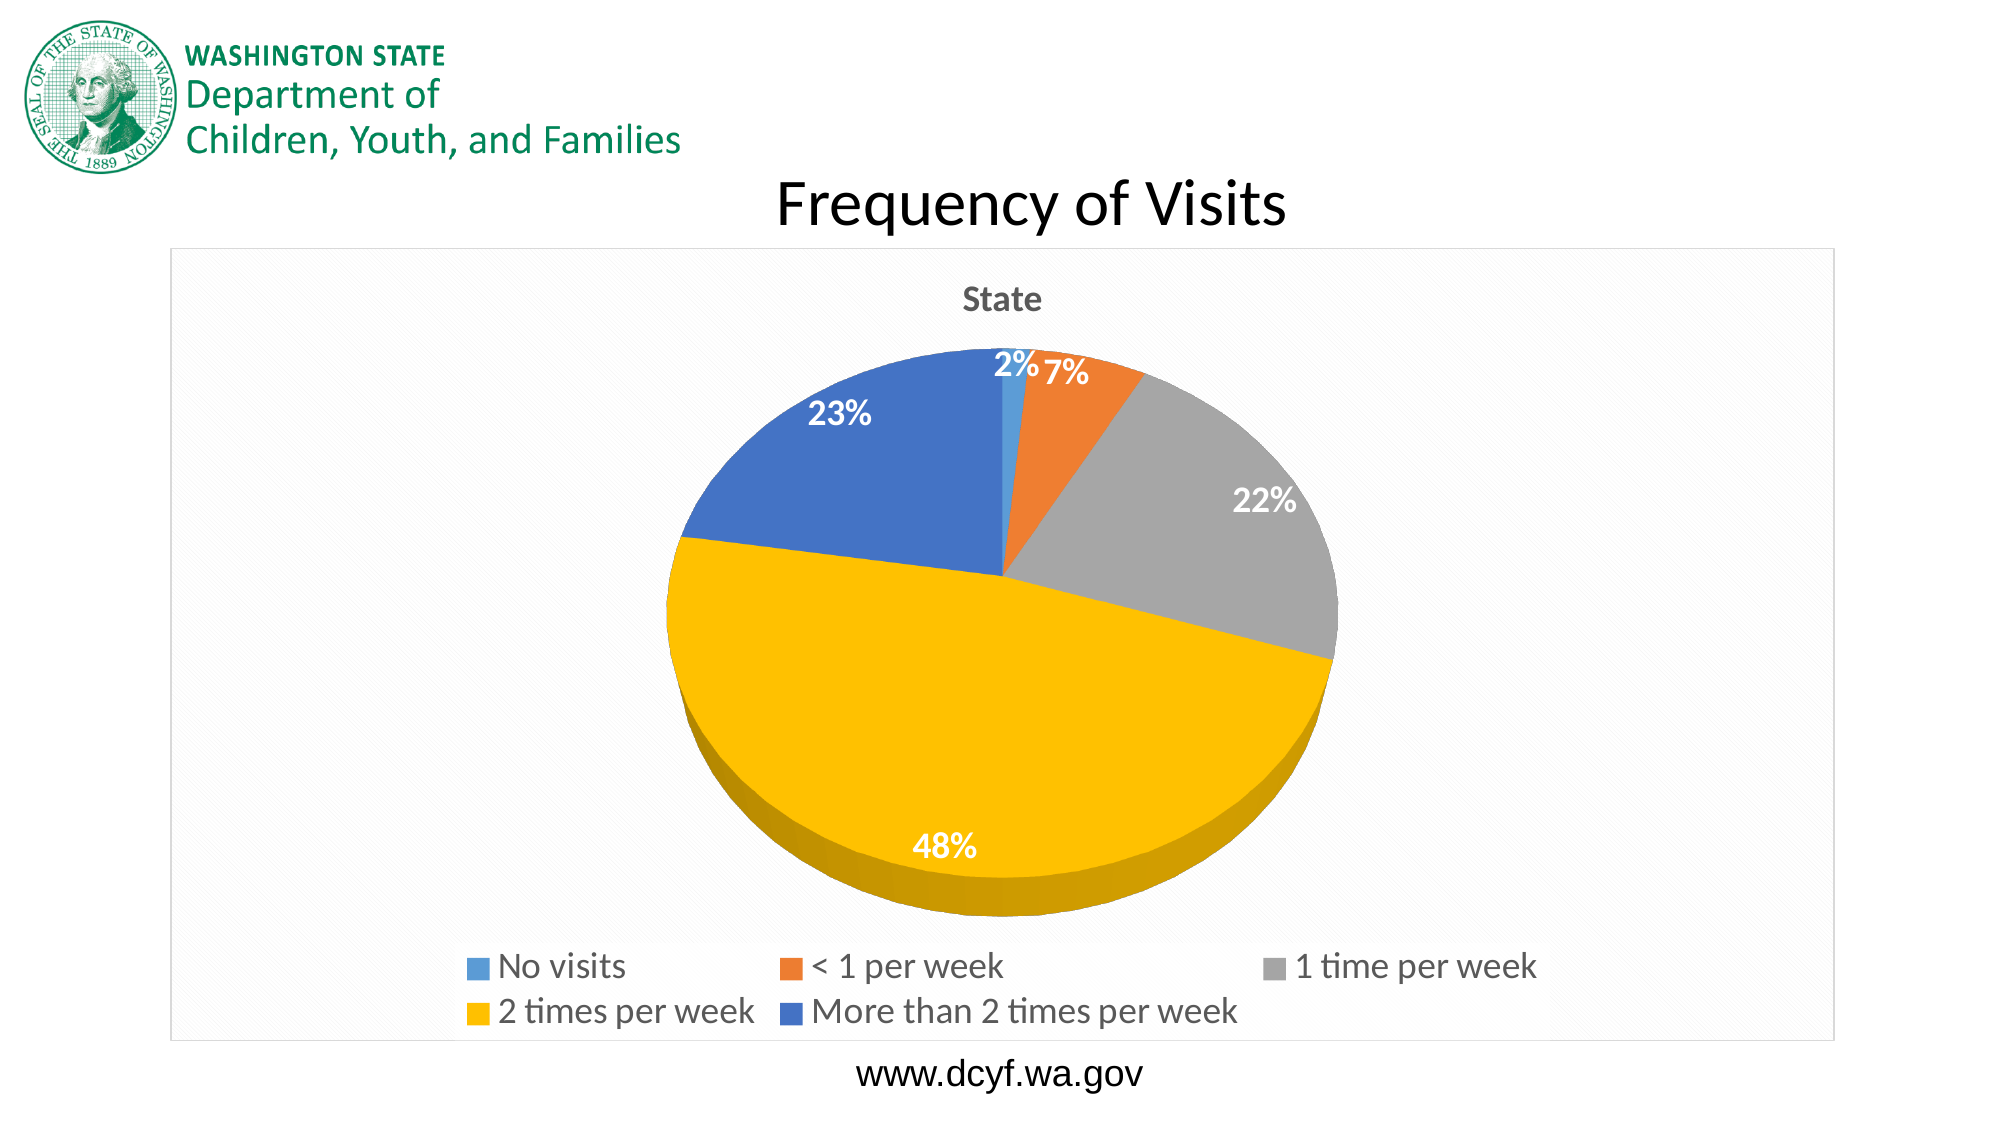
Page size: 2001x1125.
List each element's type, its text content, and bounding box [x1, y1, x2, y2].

chart [169, 247, 1835, 1042]
text_box Frequency of Visits [64, 151, 2000, 247]
picture [20, 16, 684, 179]
text_box www.dcyf.wa.gov [662, 1042, 1338, 1101]
